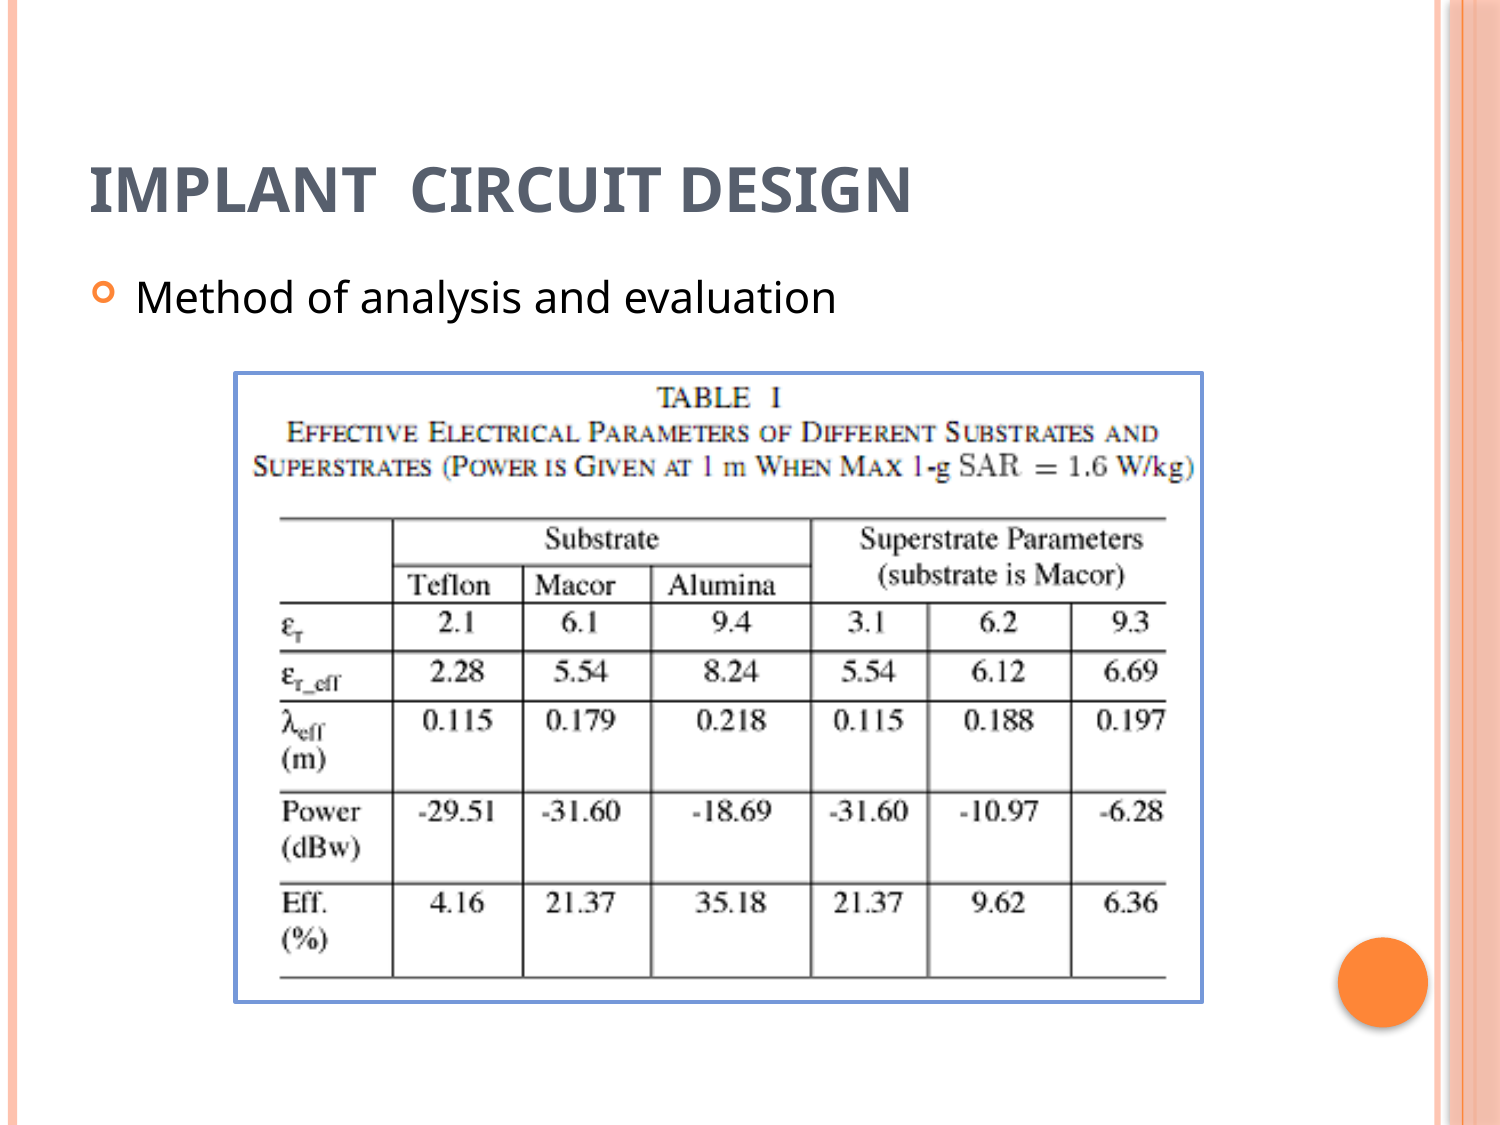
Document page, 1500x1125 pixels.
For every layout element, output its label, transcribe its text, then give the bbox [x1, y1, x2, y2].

picture [236, 374, 1201, 1001]
list Method of analysis and evaluation [75, 262, 1300, 1062]
title Implant circuit design [75, 45, 1300, 233]
